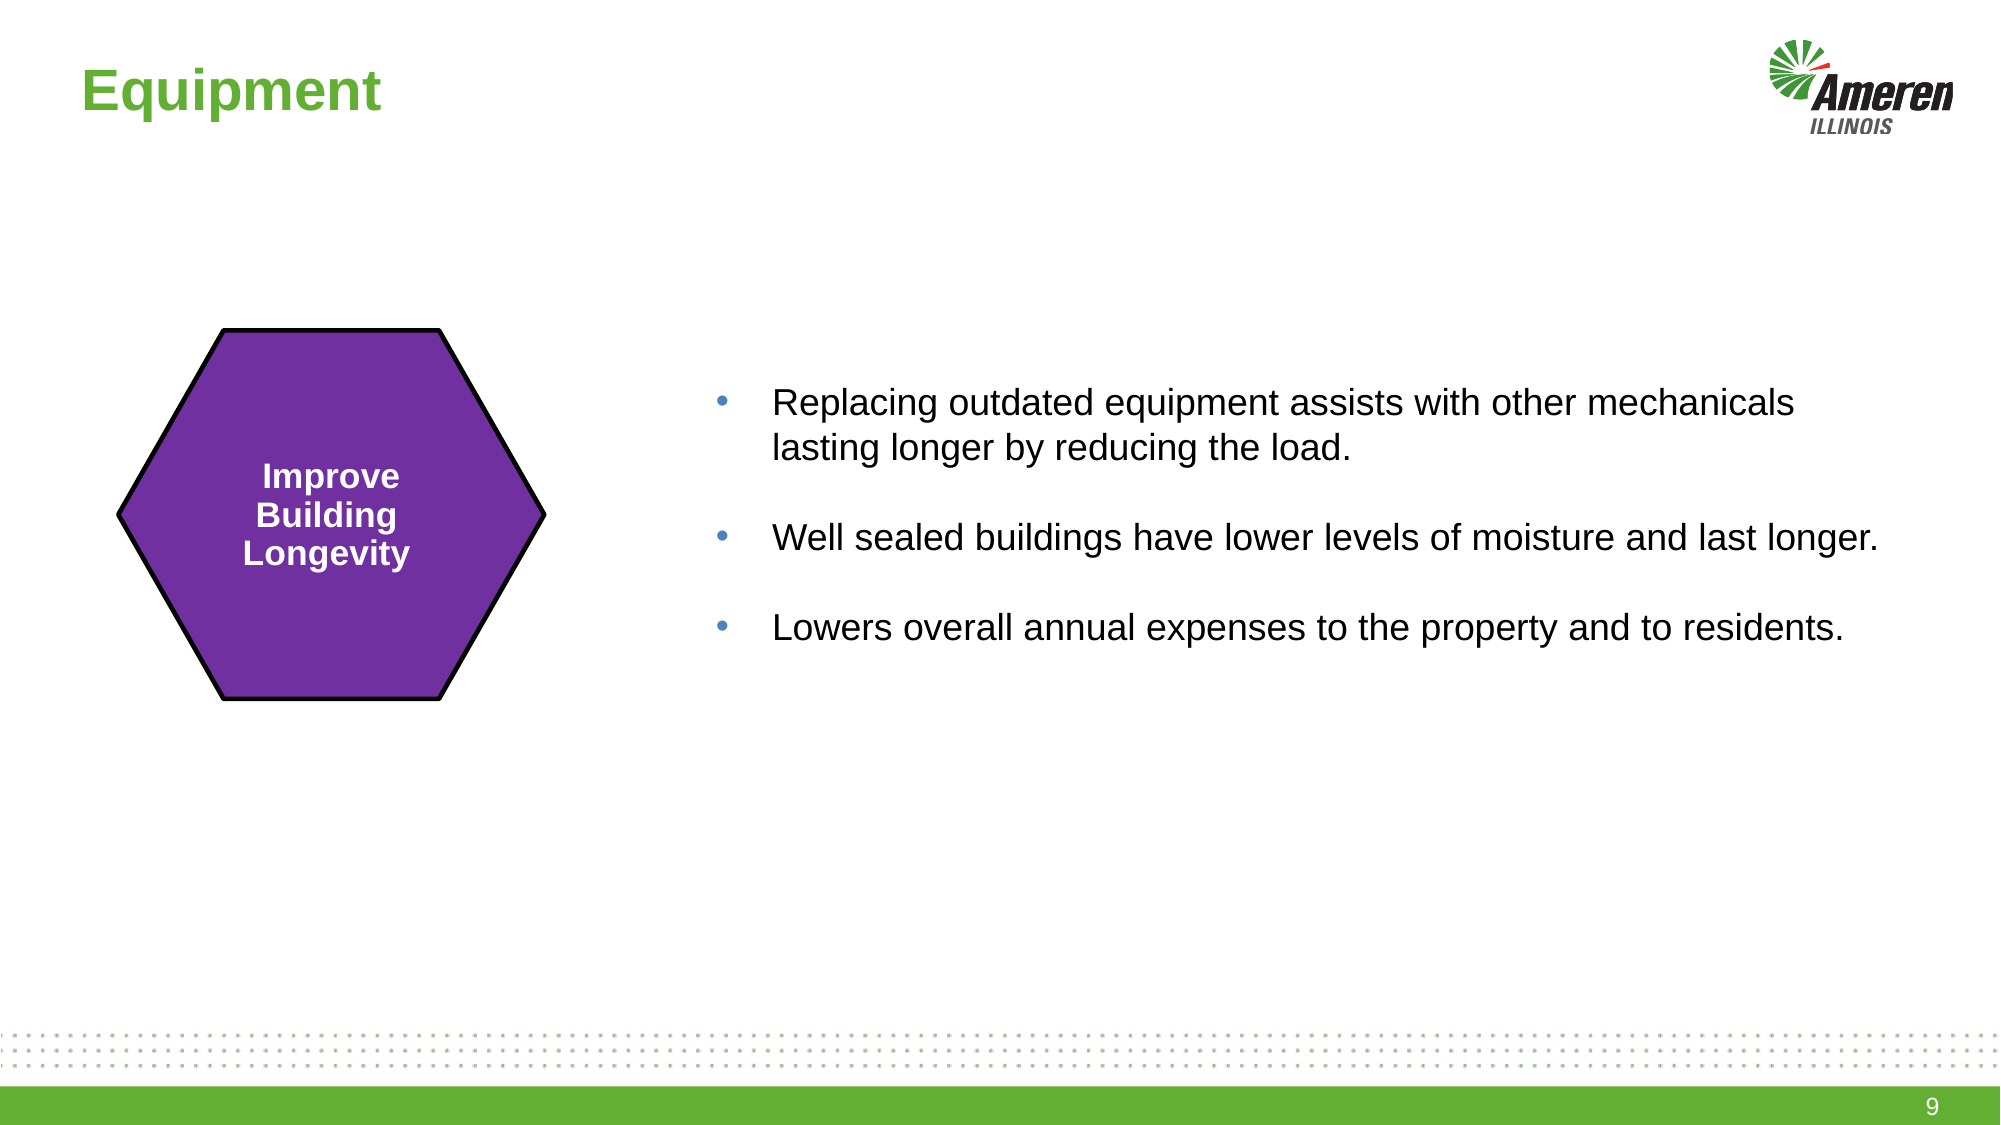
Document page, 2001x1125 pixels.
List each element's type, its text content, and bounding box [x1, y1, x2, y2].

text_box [118, 330, 545, 700]
text_box Replacing outdated equipment assists with other mechanicals lasting longer by reducing the load. Well sealed buildings have lower levels of moisture and last longer. Lowers overall annual expenses to the property and to residents. [700, 370, 1916, 656]
title Equipment [66, 41, 1000, 132]
